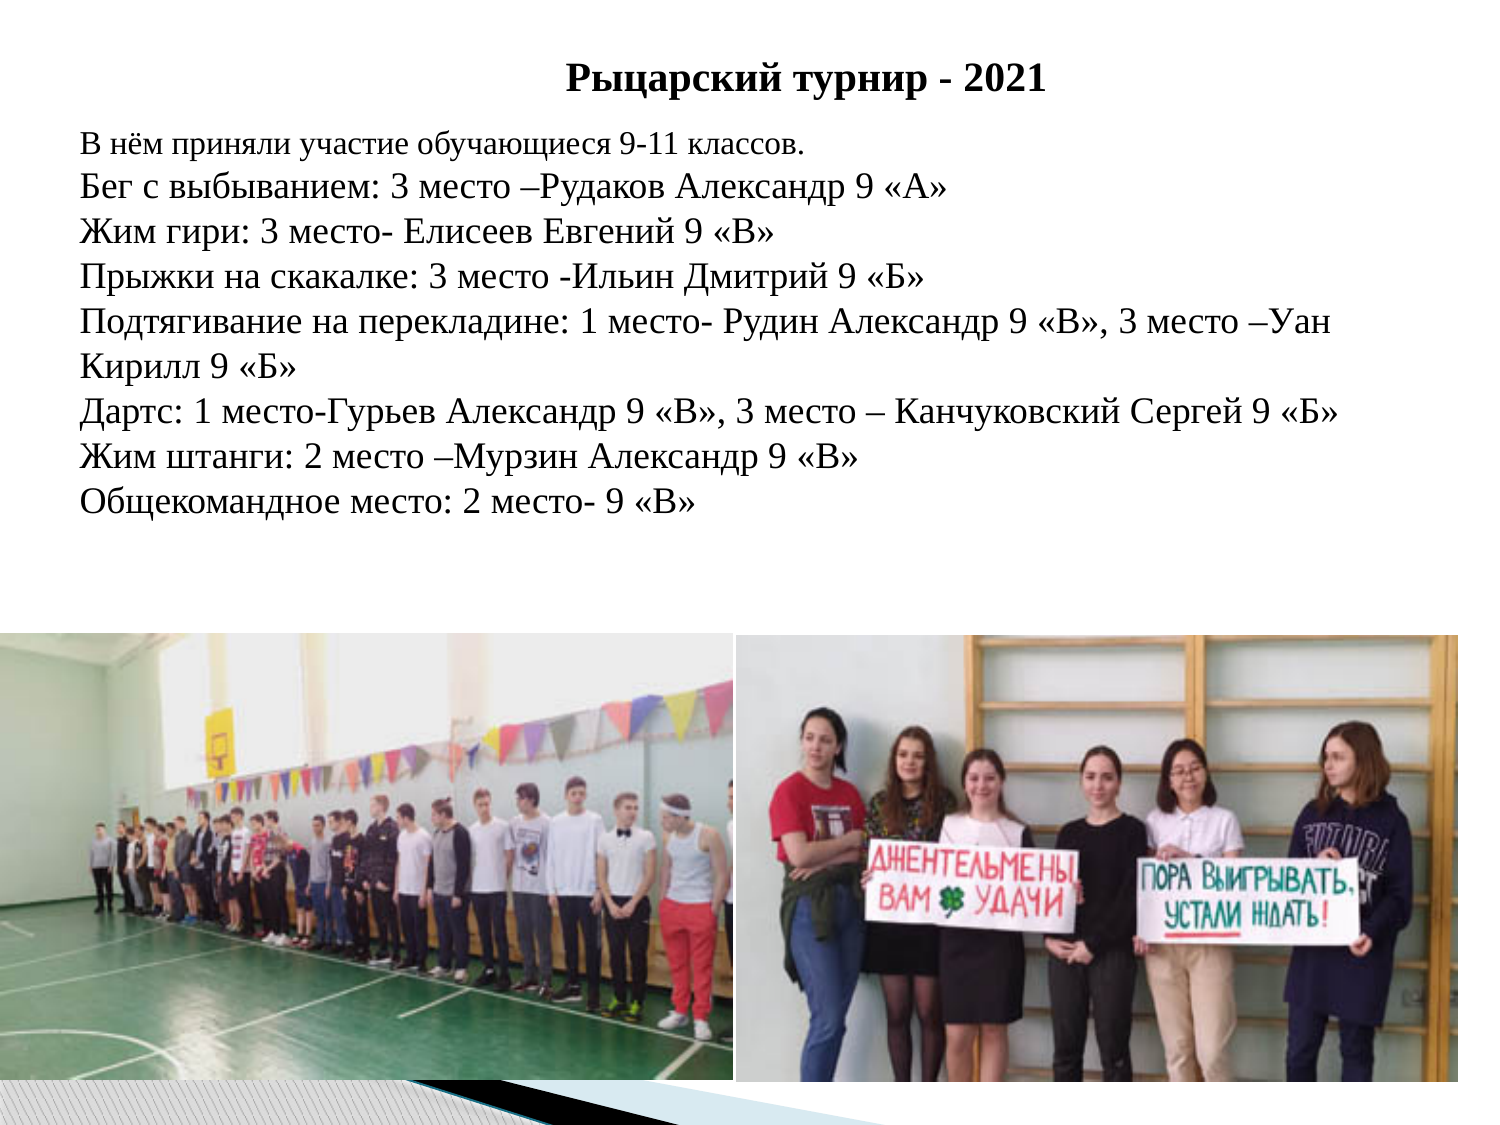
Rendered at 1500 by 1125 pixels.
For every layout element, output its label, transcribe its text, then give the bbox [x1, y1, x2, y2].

picture [736, 635, 1458, 1082]
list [0, 633, 733, 1080]
text_box В нём приняли участие обучающиеся 9-11 классов. Бег с выбыванием: 3 место –Рудаков Александр 9 «А» Жим гири: 3 место- Елисеев Евгений 9 «В» Прыжки на скакалке: 3 место -Ильин Дмитрий 9 «Б» Подтягивание на перекладине: 1 место- Рудин Александр 9 «В», 3 место –Уан Кирилл 9 «Б» Дартс: 1 место-Гурьев Александр 9 «В», 3 место – Канчуковский Сергей 9 «Б» Жим штанги: 2 место –Мурзин Александр 9 «В» Общекомандное место: 2 место- 9 «В» [64, 113, 1459, 529]
text_box Рыцарский турнир - 2021 [550, 42, 1063, 108]
